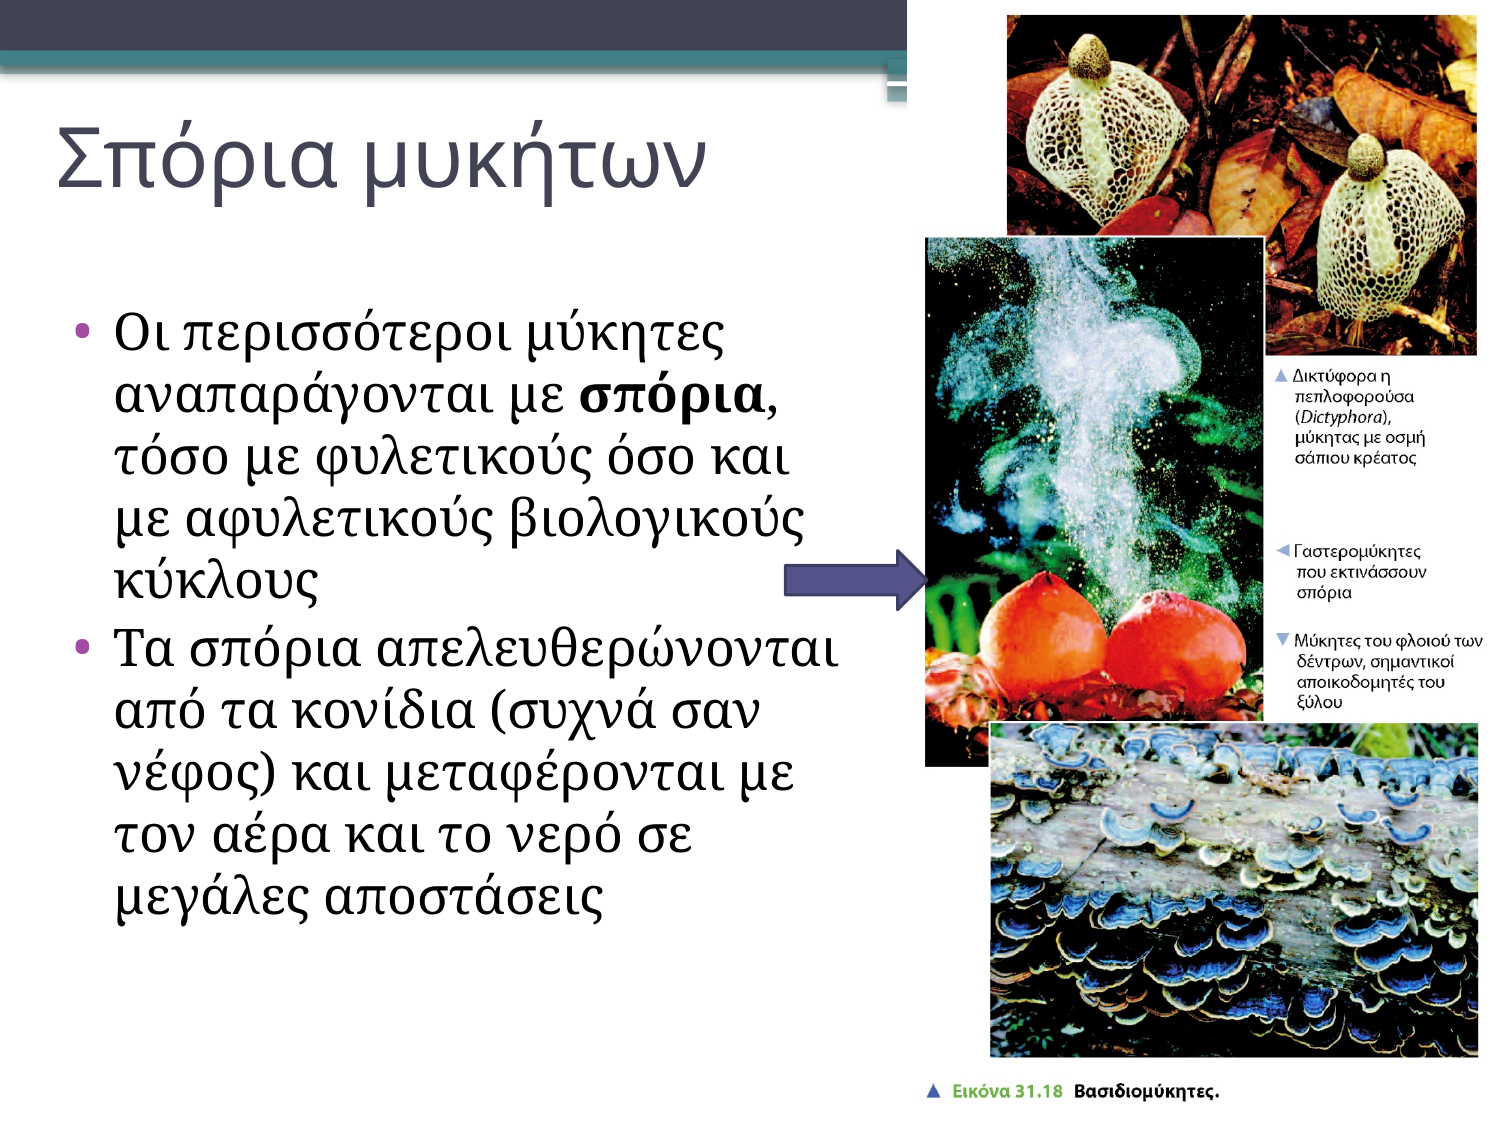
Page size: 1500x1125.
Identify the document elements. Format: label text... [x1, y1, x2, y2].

text_box [783, 549, 900, 612]
list Οι περισσότεροι μύκητες αναπαράγονται με σπόρια, τόσο με φυλετικούς όσο και με αφυλετικούς βιολογικούς κύκλους Τα σπόρια απελευθερώνονται από τα κονίδια (συχνά σαν νέφος) και μεταφέρονται με τον αέρα και το νερό σε μεγάλες αποστάσεις [41, 290, 857, 953]
title Σπόρια μυκήτων [41, 66, 900, 242]
picture [906, 0, 1500, 1125]
